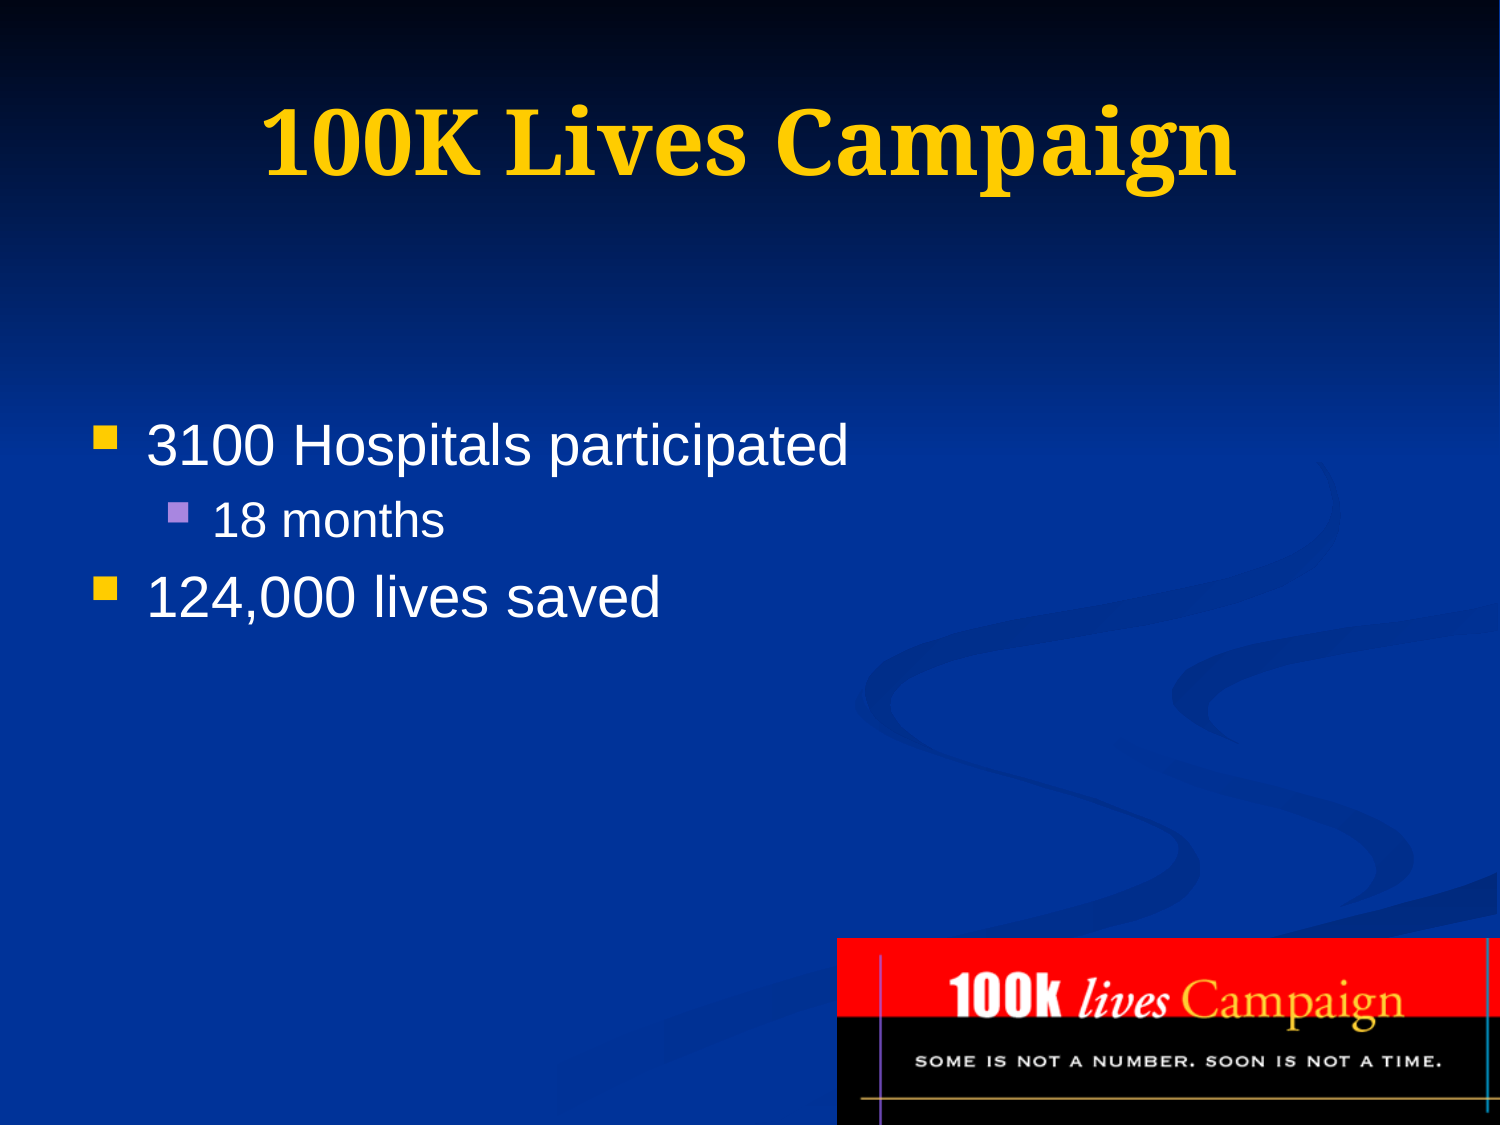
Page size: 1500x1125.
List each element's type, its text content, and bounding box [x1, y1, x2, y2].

list 3100 Hospitals participated 18 months 124,000 lives saved [74, 399, 1413, 763]
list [837, 937, 1500, 1125]
title 100K Lives Campaign [74, 44, 1426, 233]
